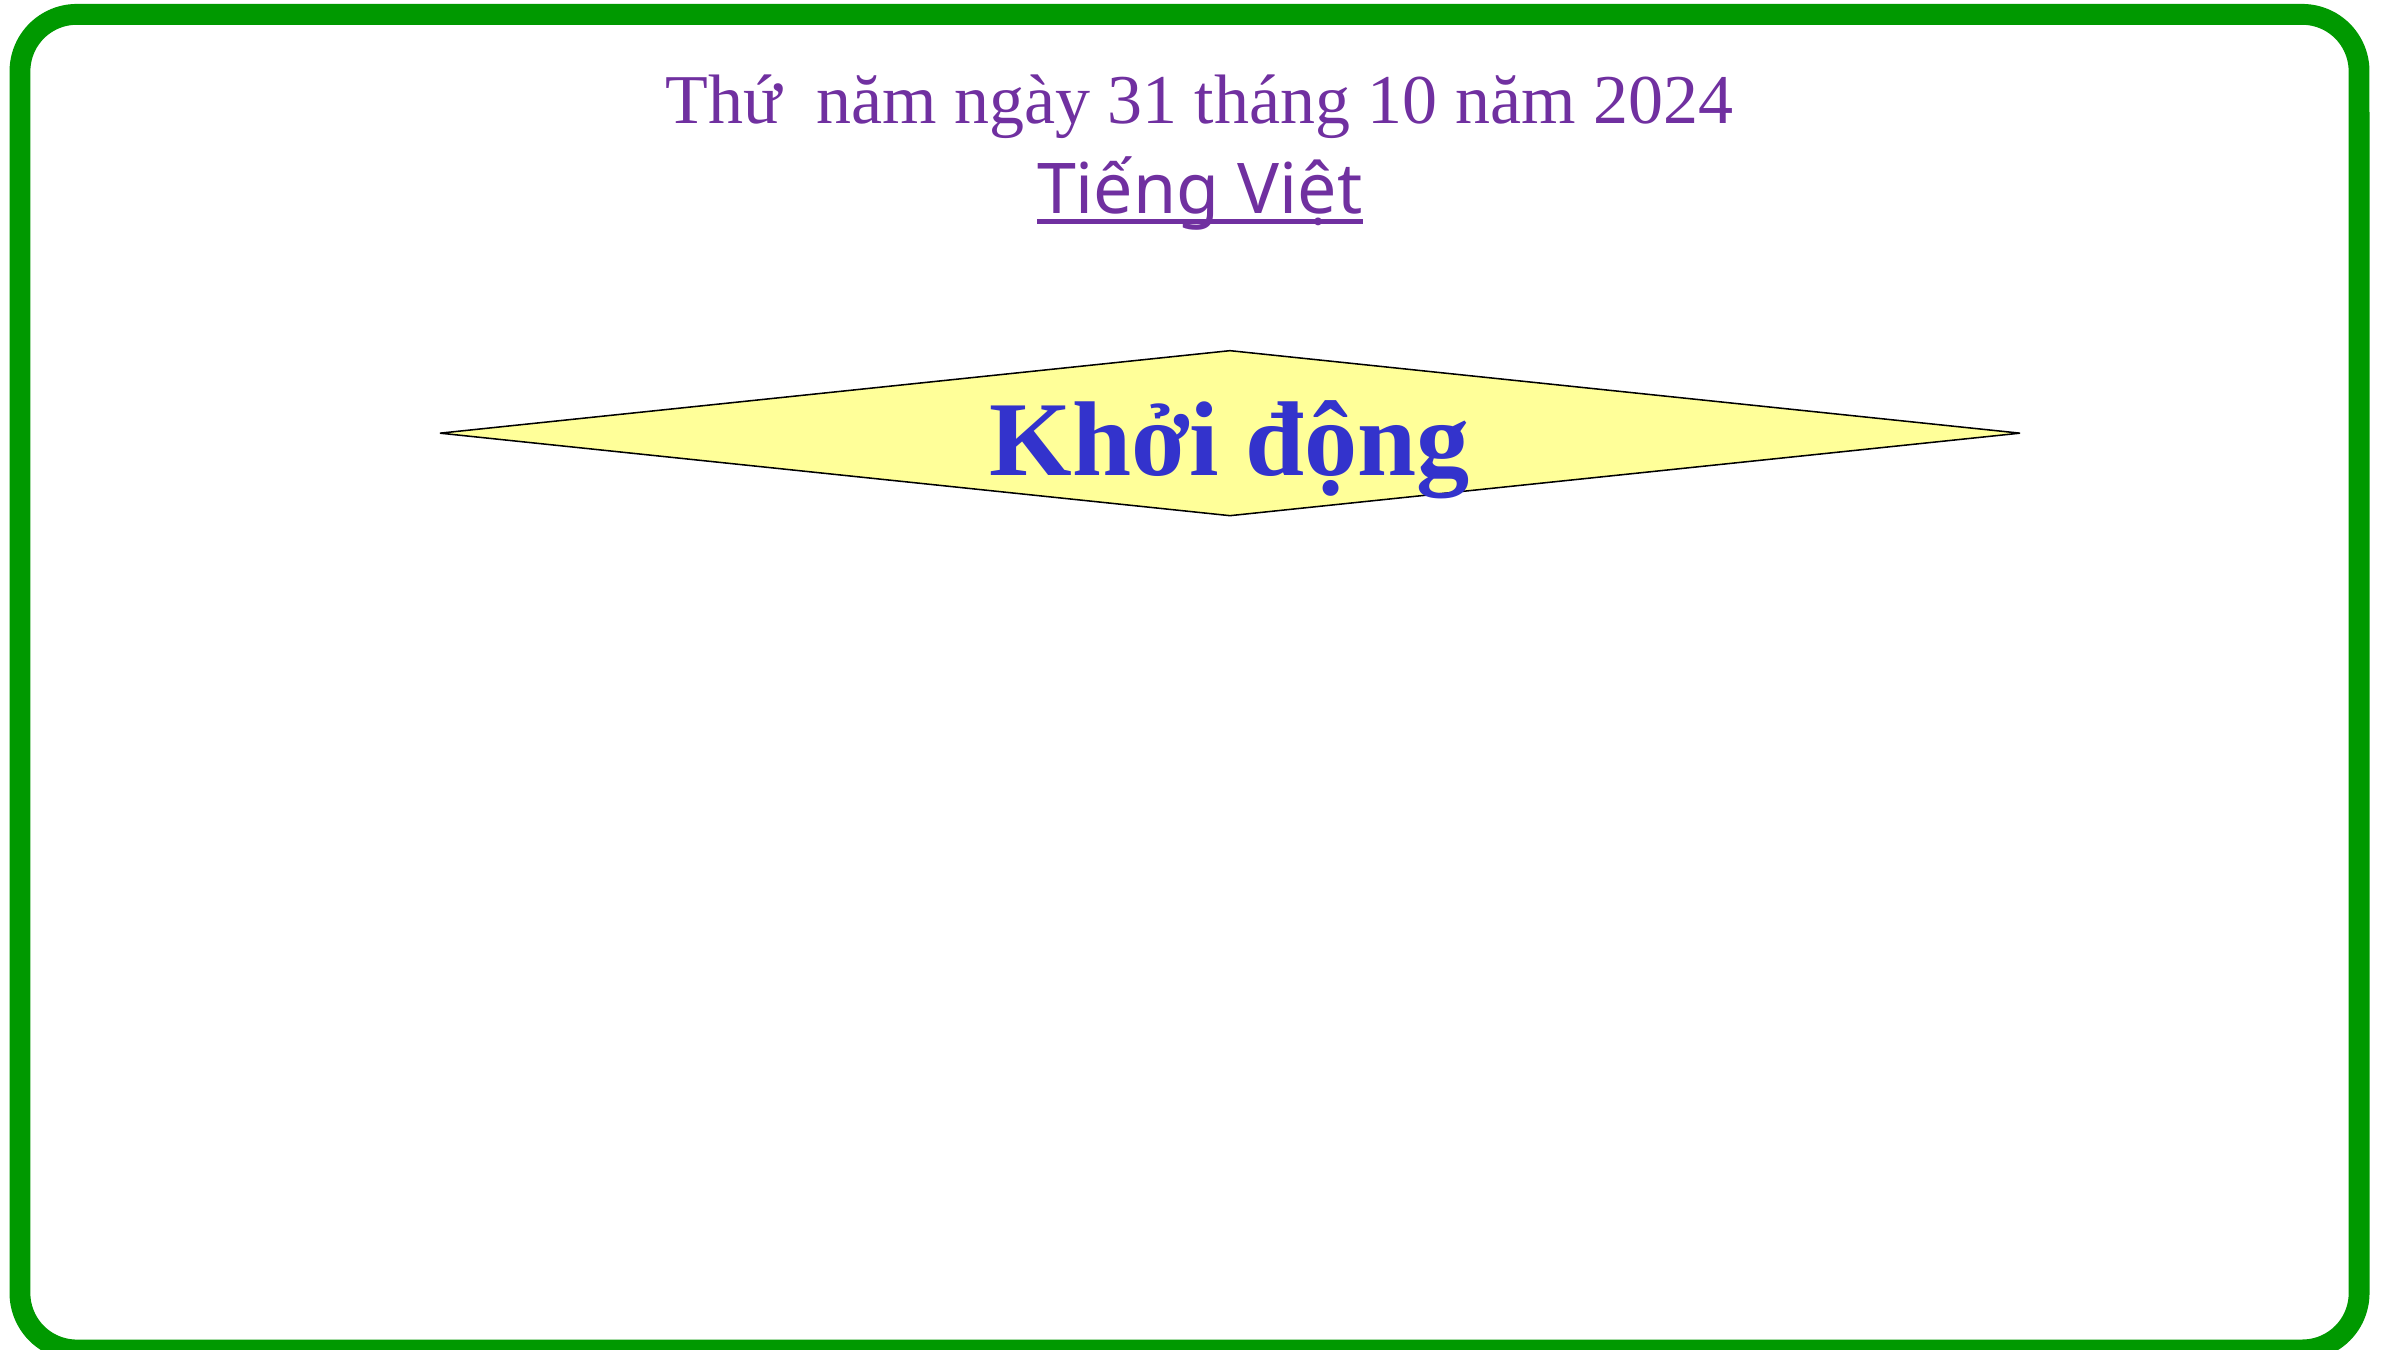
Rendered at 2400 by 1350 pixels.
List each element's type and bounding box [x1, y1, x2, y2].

text_box [19, 14, 2360, 1350]
